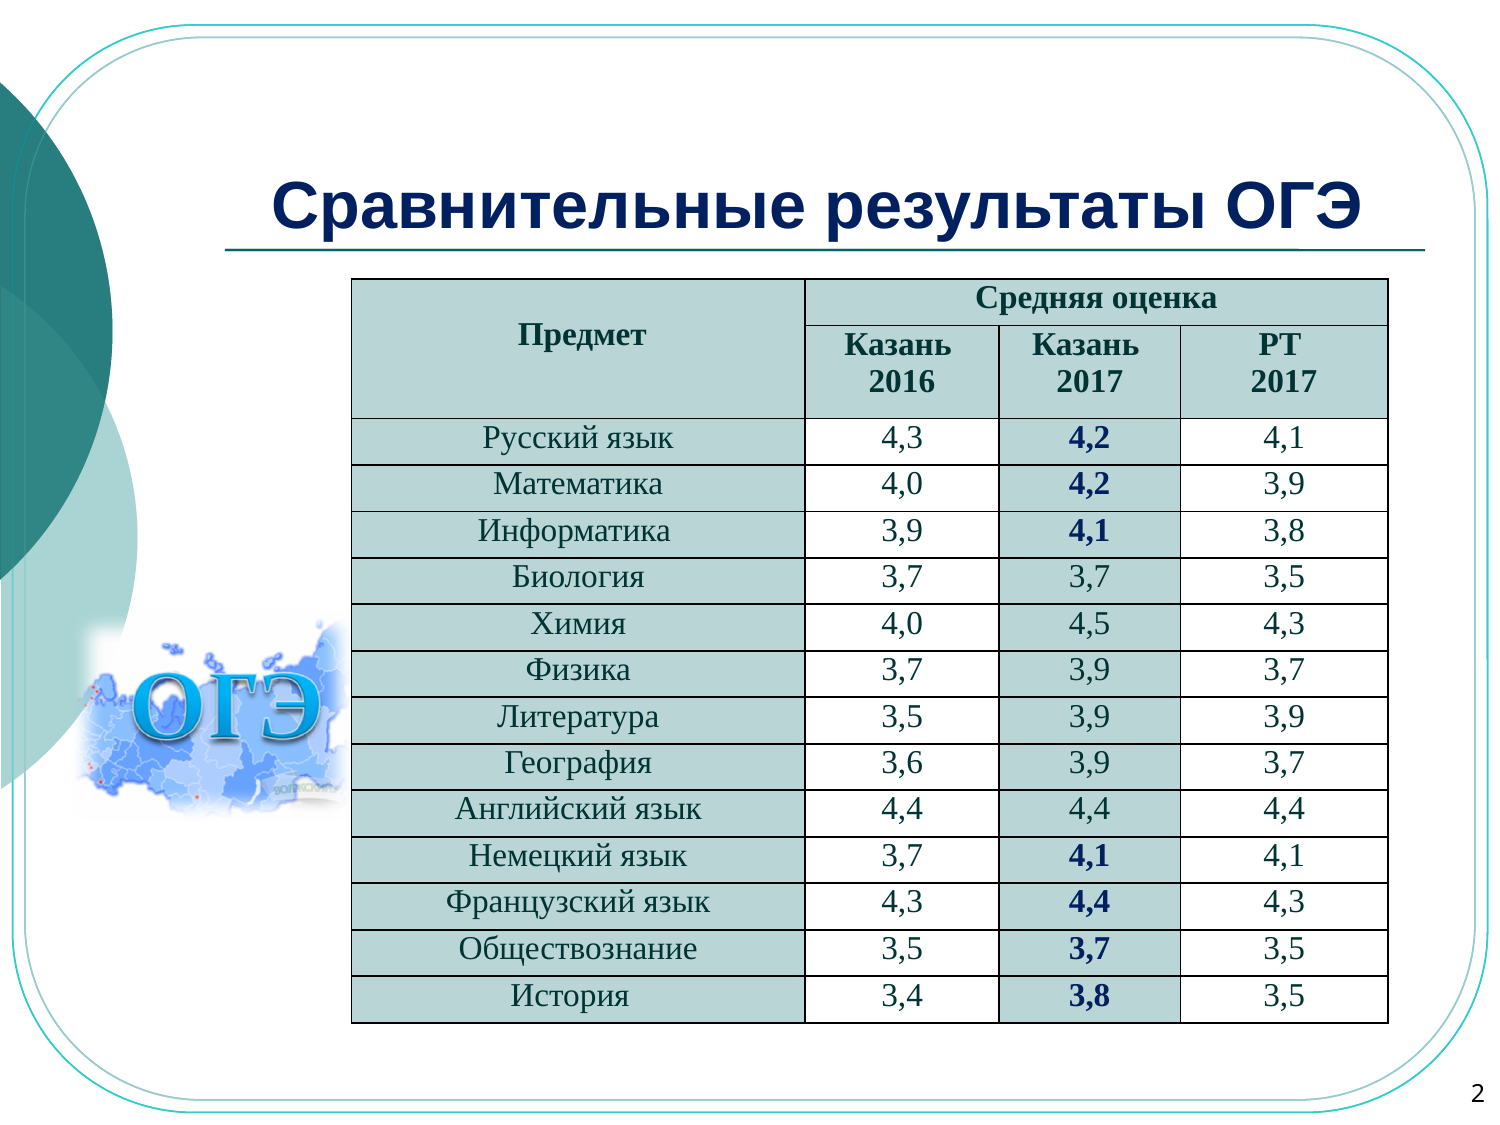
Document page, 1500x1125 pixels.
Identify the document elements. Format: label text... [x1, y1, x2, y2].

table_cell 3,9 [1000, 652, 1180, 696]
table_cell РТ 2017 [1181, 326, 1387, 418]
table_cell 4,2 [1000, 419, 1180, 464]
table_cell Русский язык [352, 419, 804, 464]
table_cell 3,7 [1181, 652, 1387, 696]
table_cell 3,9 [1181, 466, 1387, 511]
table_cell 4,4 [1000, 884, 1180, 929]
table_cell Химия [352, 605, 804, 650]
table_cell 4,3 [806, 419, 998, 464]
table_cell 4,0 [806, 605, 998, 650]
table_cell Казань 2017 [1000, 326, 1180, 418]
table_cell Французский язык [352, 884, 804, 929]
table_cell 3,9 [1181, 698, 1387, 743]
table_cell 3,8 [1181, 512, 1387, 557]
table_cell Обществознание [352, 931, 804, 975]
table_cell 3,9 [1000, 745, 1180, 789]
table_cell География [359, 745, 804, 789]
table_cell 4,4 [1181, 791, 1387, 836]
table_cell 3,7 [806, 652, 998, 696]
table_cell 3,7 [806, 559, 998, 603]
table_cell 3,7 [1181, 745, 1387, 789]
table_cell Математика [352, 466, 804, 511]
table_cell 3,8 [1000, 977, 1180, 1022]
table_cell Литература [359, 698, 804, 743]
table_cell 4,2 [1000, 466, 1180, 511]
table_cell 3,5 [1181, 931, 1387, 975]
table_cell 4,1 [1181, 838, 1387, 882]
table_cell Биология [352, 559, 804, 603]
table_cell История [352, 977, 804, 1022]
table_cell 4,5 [1000, 605, 1180, 650]
table_cell 4,3 [1181, 884, 1387, 929]
table_cell 3,7 [1000, 559, 1180, 603]
table_cell Немецкий язык [352, 838, 804, 882]
table_cell 3,5 [806, 931, 998, 975]
table_cell Английский язык [352, 791, 804, 836]
table_cell 3,5 [806, 698, 998, 743]
table_cell Физика [359, 652, 804, 696]
table_cell 4,1 [1000, 512, 1180, 557]
text_box Сравнительные результаты ОГЭ [161, 101, 1474, 250]
table_cell Казань 2016 [806, 326, 998, 418]
table_cell 3,6 [806, 745, 998, 789]
table_cell Информатика [352, 512, 804, 557]
table_cell 4,0 [806, 466, 998, 511]
table_cell 3,5 [1181, 977, 1387, 1022]
table_cell 4,4 [806, 791, 998, 836]
table_header Предмет [352, 280, 804, 418]
table_cell 4,4 [1000, 791, 1180, 836]
table_cell 4,3 [1181, 605, 1387, 650]
table_cell 3,7 [806, 838, 998, 882]
table_cell 3,7 [1000, 931, 1180, 975]
table_header Средняя оценка [806, 280, 1387, 325]
table_cell 4,3 [806, 884, 998, 929]
table_cell 3,4 [806, 977, 998, 1022]
table_cell 4,1 [1000, 838, 1180, 882]
table_cell 4,1 [1181, 419, 1387, 464]
table_cell 3,9 [1000, 698, 1180, 743]
table_cell 3,9 [806, 512, 998, 557]
slide_number 2 [1149, 1044, 1500, 1120]
picture [70, 609, 355, 823]
table_cell 3,5 [1181, 559, 1387, 603]
